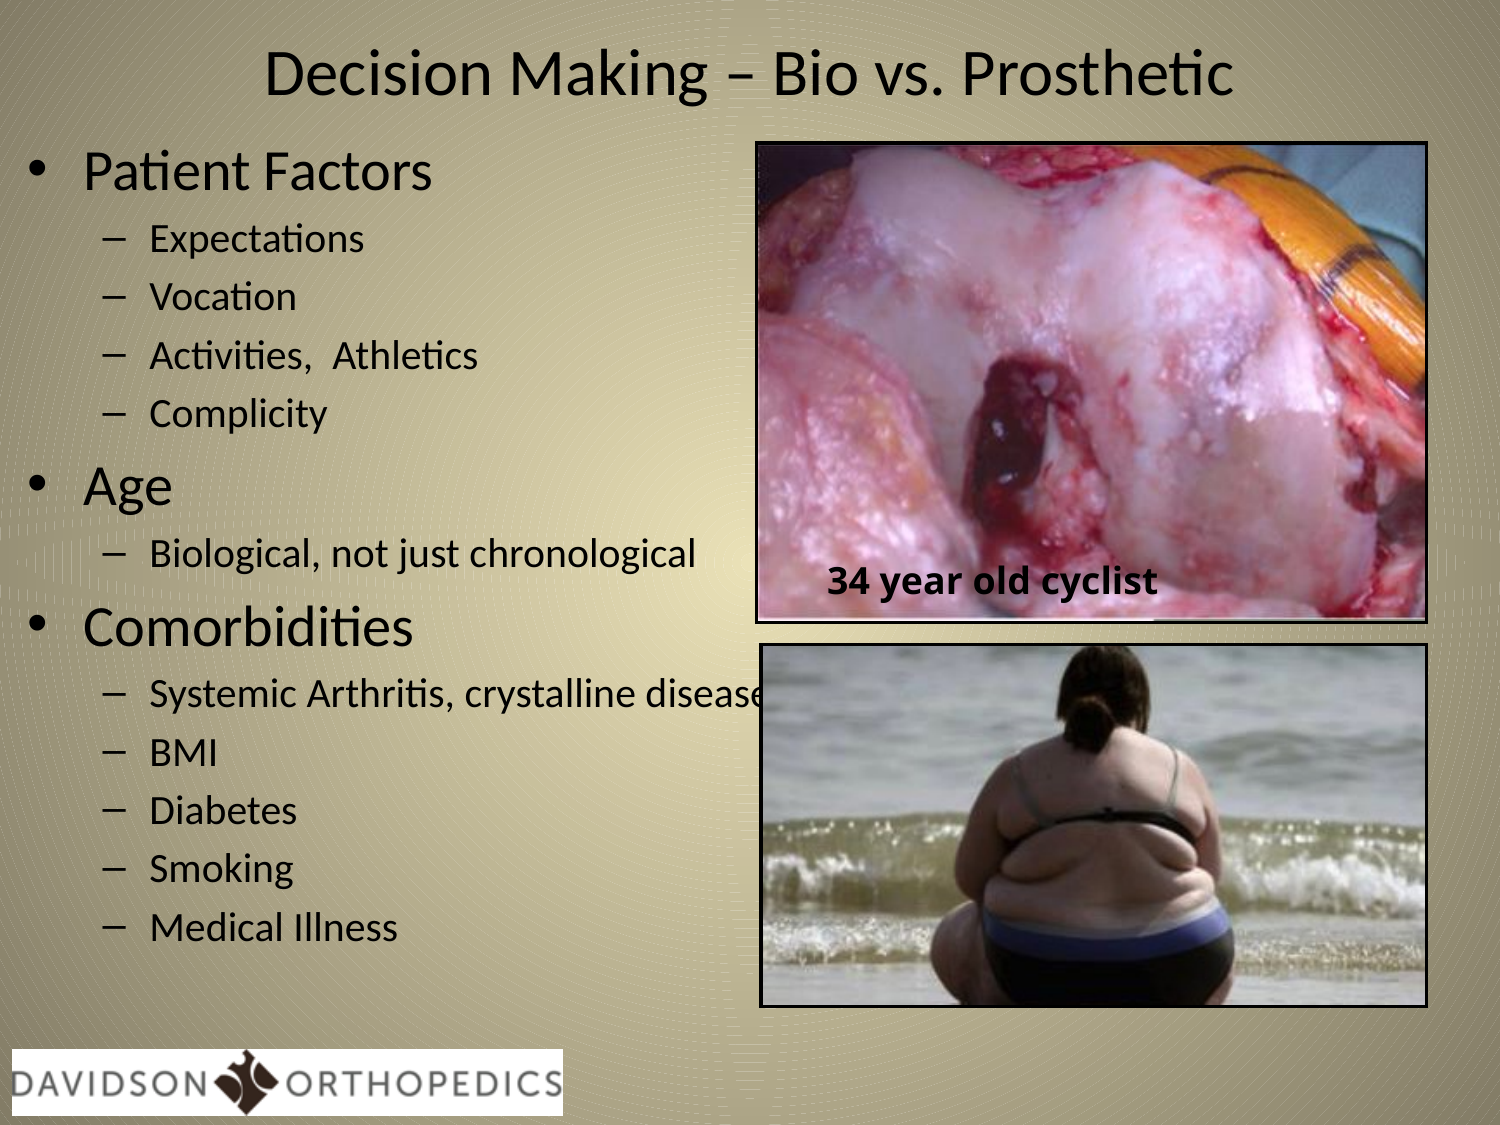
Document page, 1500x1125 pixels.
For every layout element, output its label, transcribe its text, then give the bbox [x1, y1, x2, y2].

title Decision Making – Bio vs. Prosthetic [0, 0, 1500, 163]
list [758, 144, 1426, 622]
picture [12, 1049, 563, 1116]
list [762, 645, 1426, 1006]
list Patient Factors Expectations Vocation Activities, Athletics Complicity Age Biological, not just chronological Comorbidities Systemic Arthritis, crystalline disease BMI Diabetes Smoking Medical Illness [12, 124, 801, 868]
